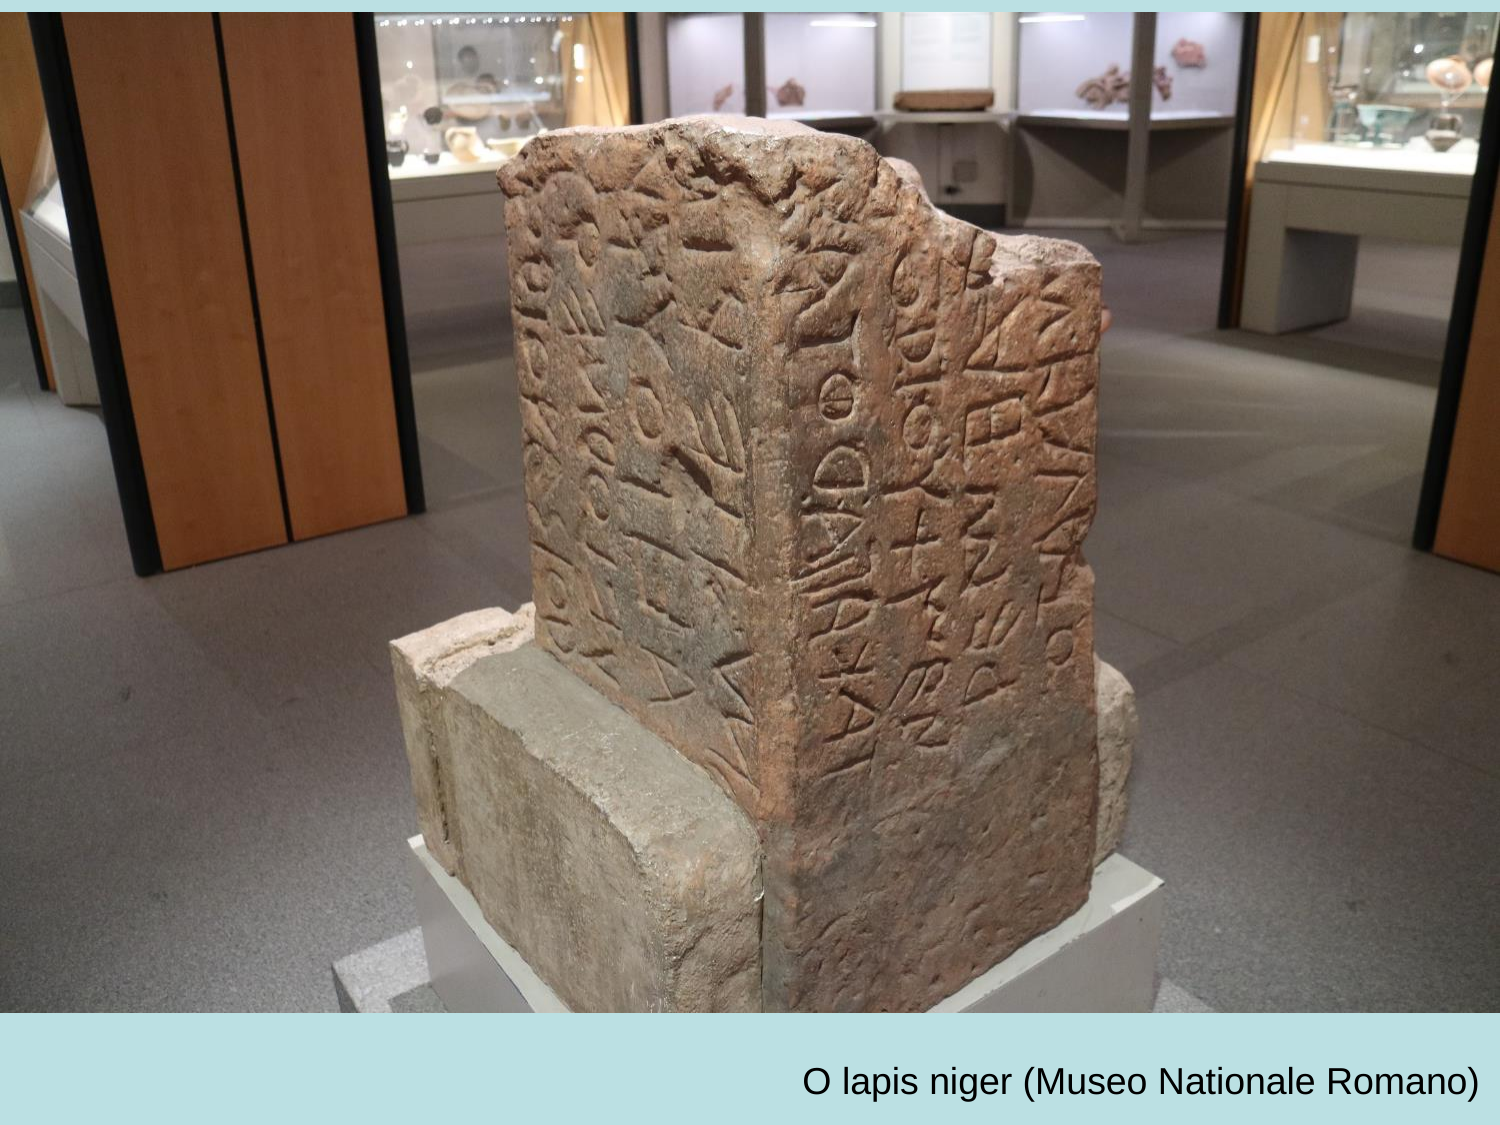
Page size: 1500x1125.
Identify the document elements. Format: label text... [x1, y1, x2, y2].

text_box Ο lapis niger (Museo Nationale Romano) [787, 1049, 1500, 1110]
picture [0, 12, 1500, 1013]
